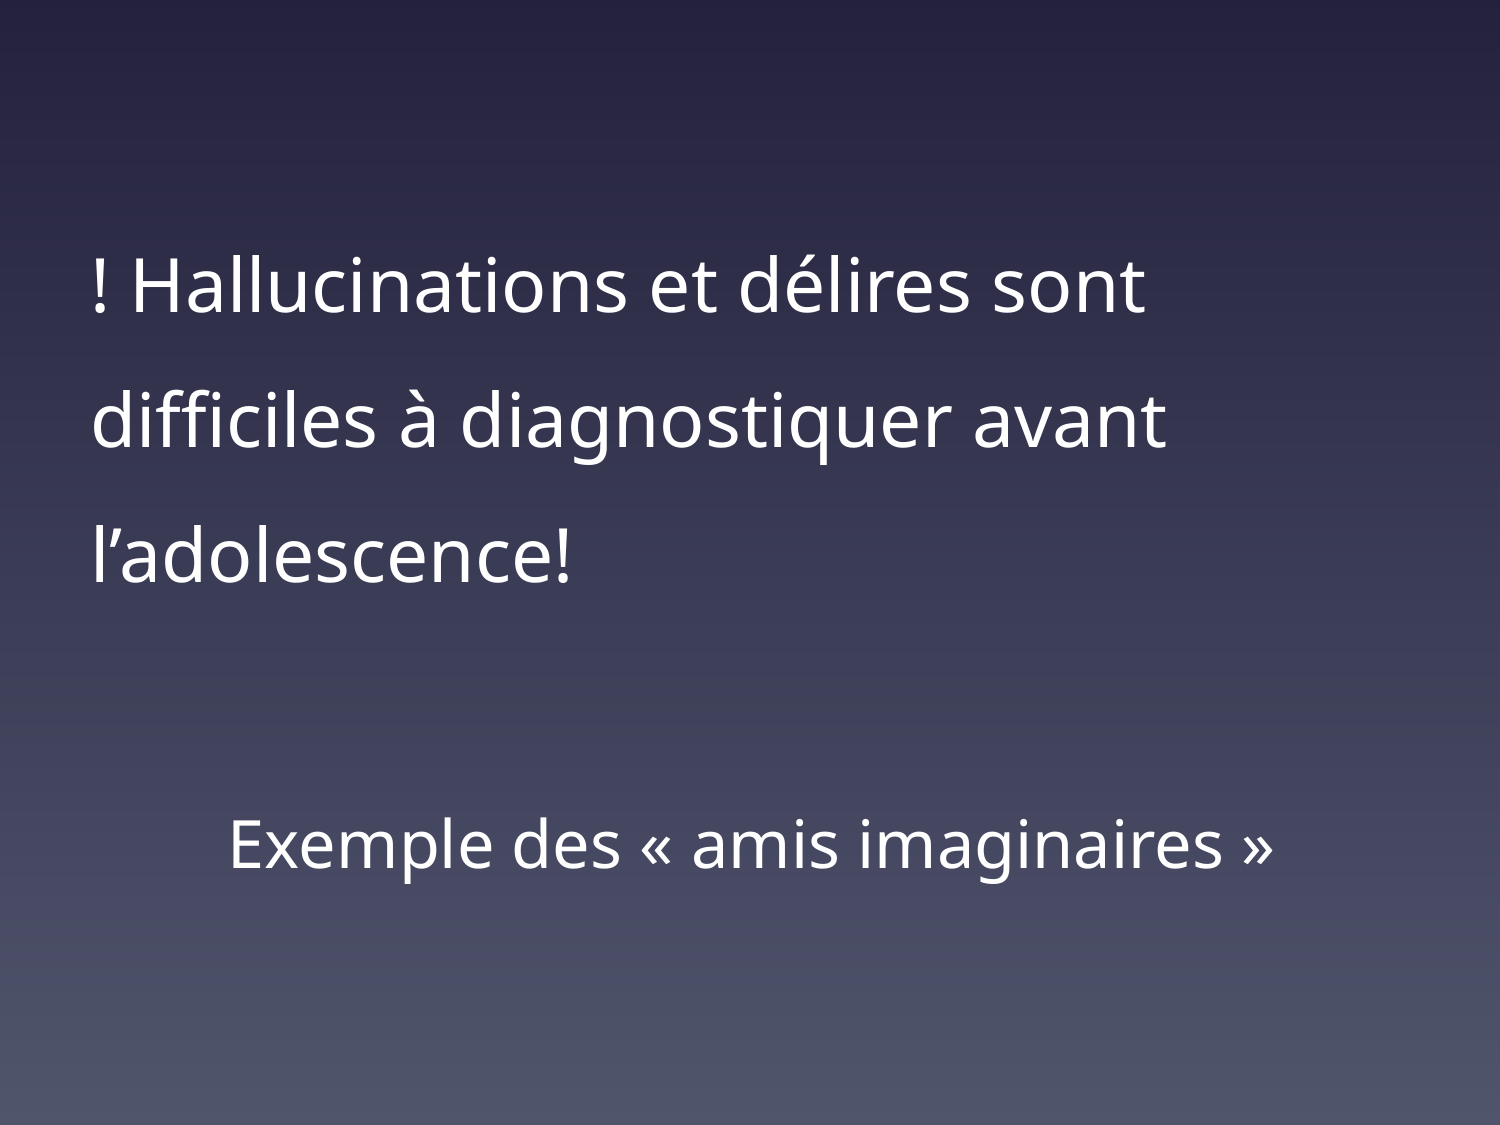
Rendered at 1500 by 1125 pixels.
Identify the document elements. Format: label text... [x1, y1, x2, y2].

list ! Hallucinations et délires sont difficiles à diagnostiquer avant l’adolescence! Exemple des « amis imaginaires » [75, 69, 1425, 1005]
